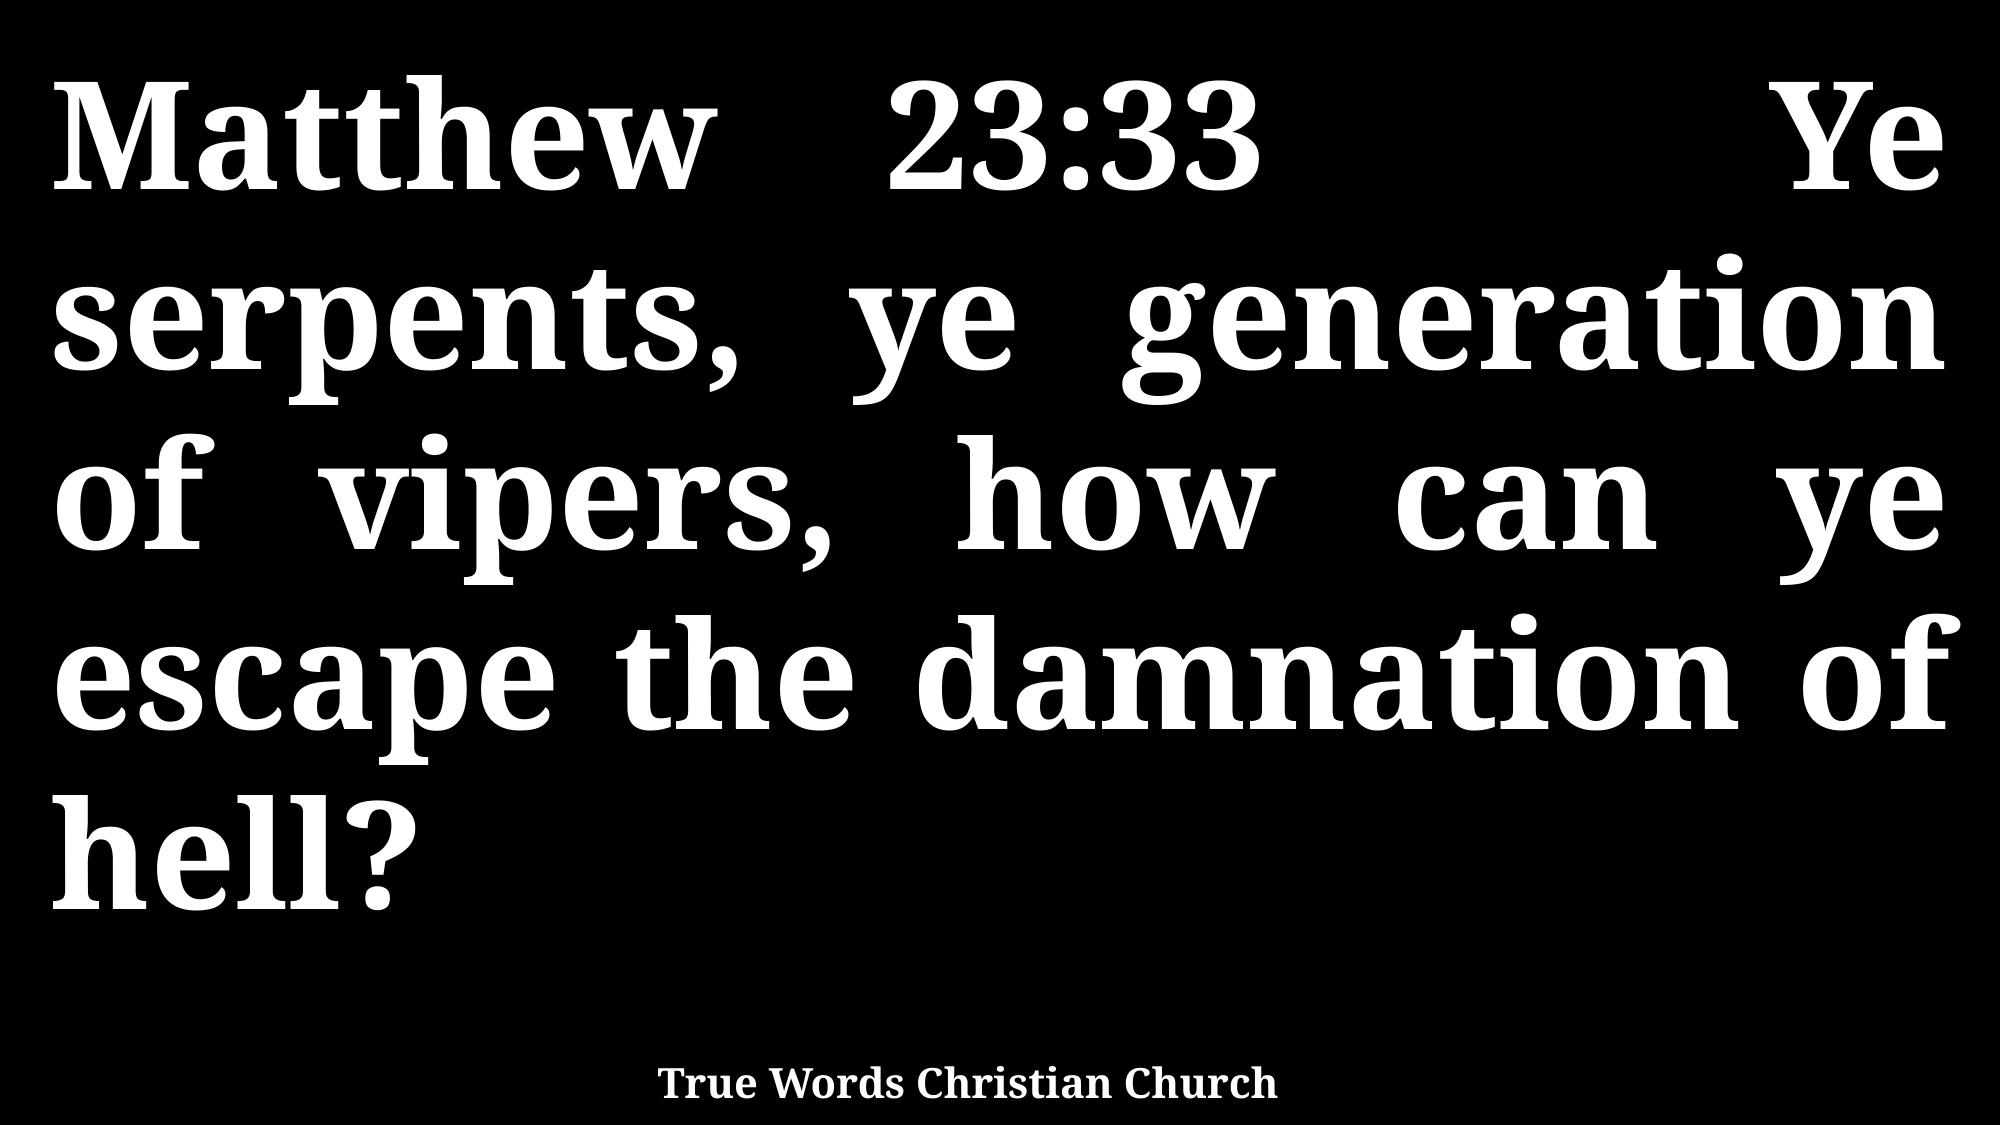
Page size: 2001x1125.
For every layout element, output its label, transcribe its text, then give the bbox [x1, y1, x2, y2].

text_box Matthew 23:33 Ye serpents, ye generation of vipers, how can ye escape the damnation of hell? [35, 32, 1965, 947]
text_box True Words Christian Church [642, 1049, 1294, 1114]
